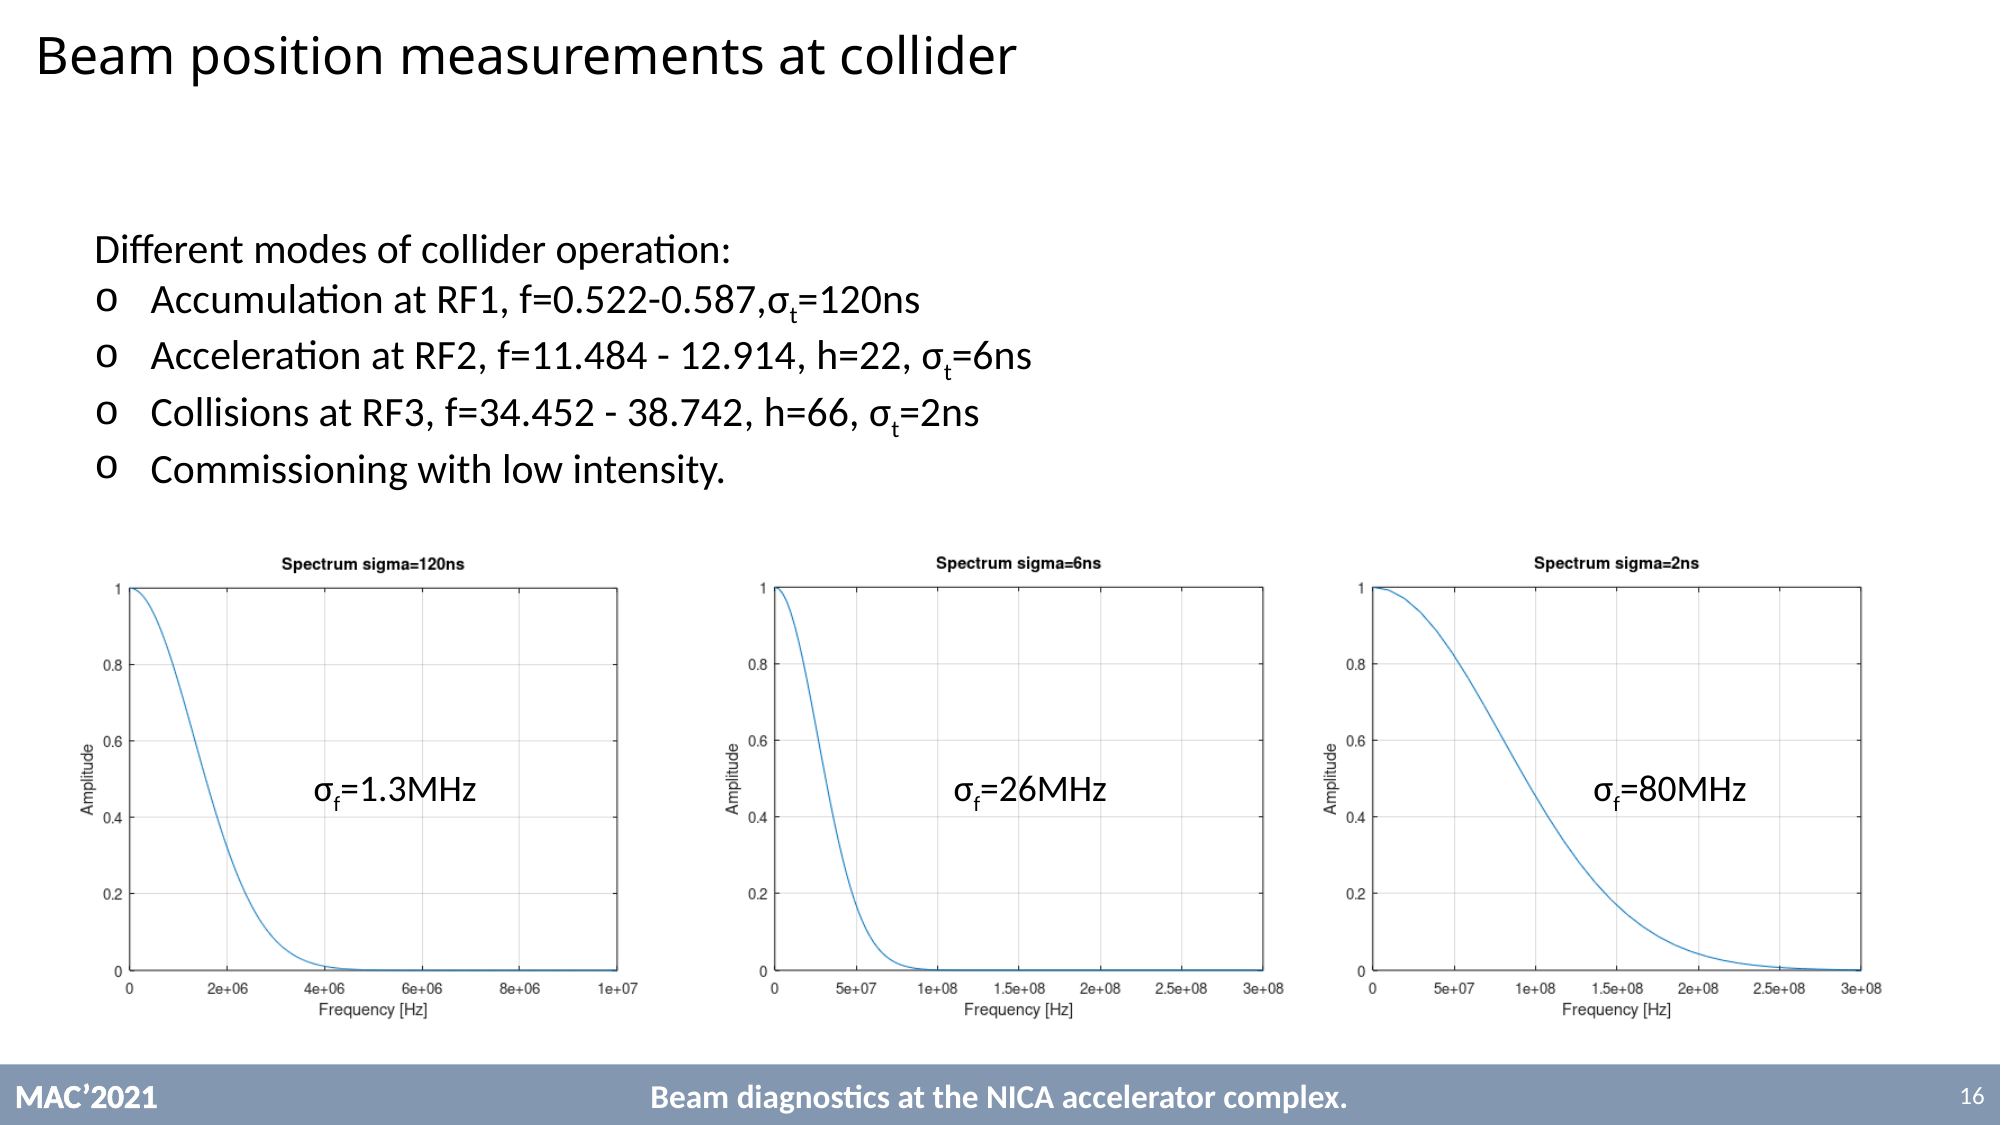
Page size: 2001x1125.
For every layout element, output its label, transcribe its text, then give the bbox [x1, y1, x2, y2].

text_box Different modes of collider operation: Accumulation at RF1, f=0.522-0.587,σt=120ns Acceleration at RF2, f=11.484 - 12.914, h=22, σt=6ns Collisions at RF3, f=34.452 - 38.742, h=66, σt=2ns Commissioning with low intensity. [79, 214, 1274, 500]
title Beam position measurements at collider [20, 22, 2000, 94]
slide_number 16 [1858, 1065, 2000, 1125]
footer Beam diagnostics at the NICA accelerator complex. [628, 1065, 1372, 1125]
picture [48, 553, 677, 1022]
picture [693, 552, 1921, 1022]
